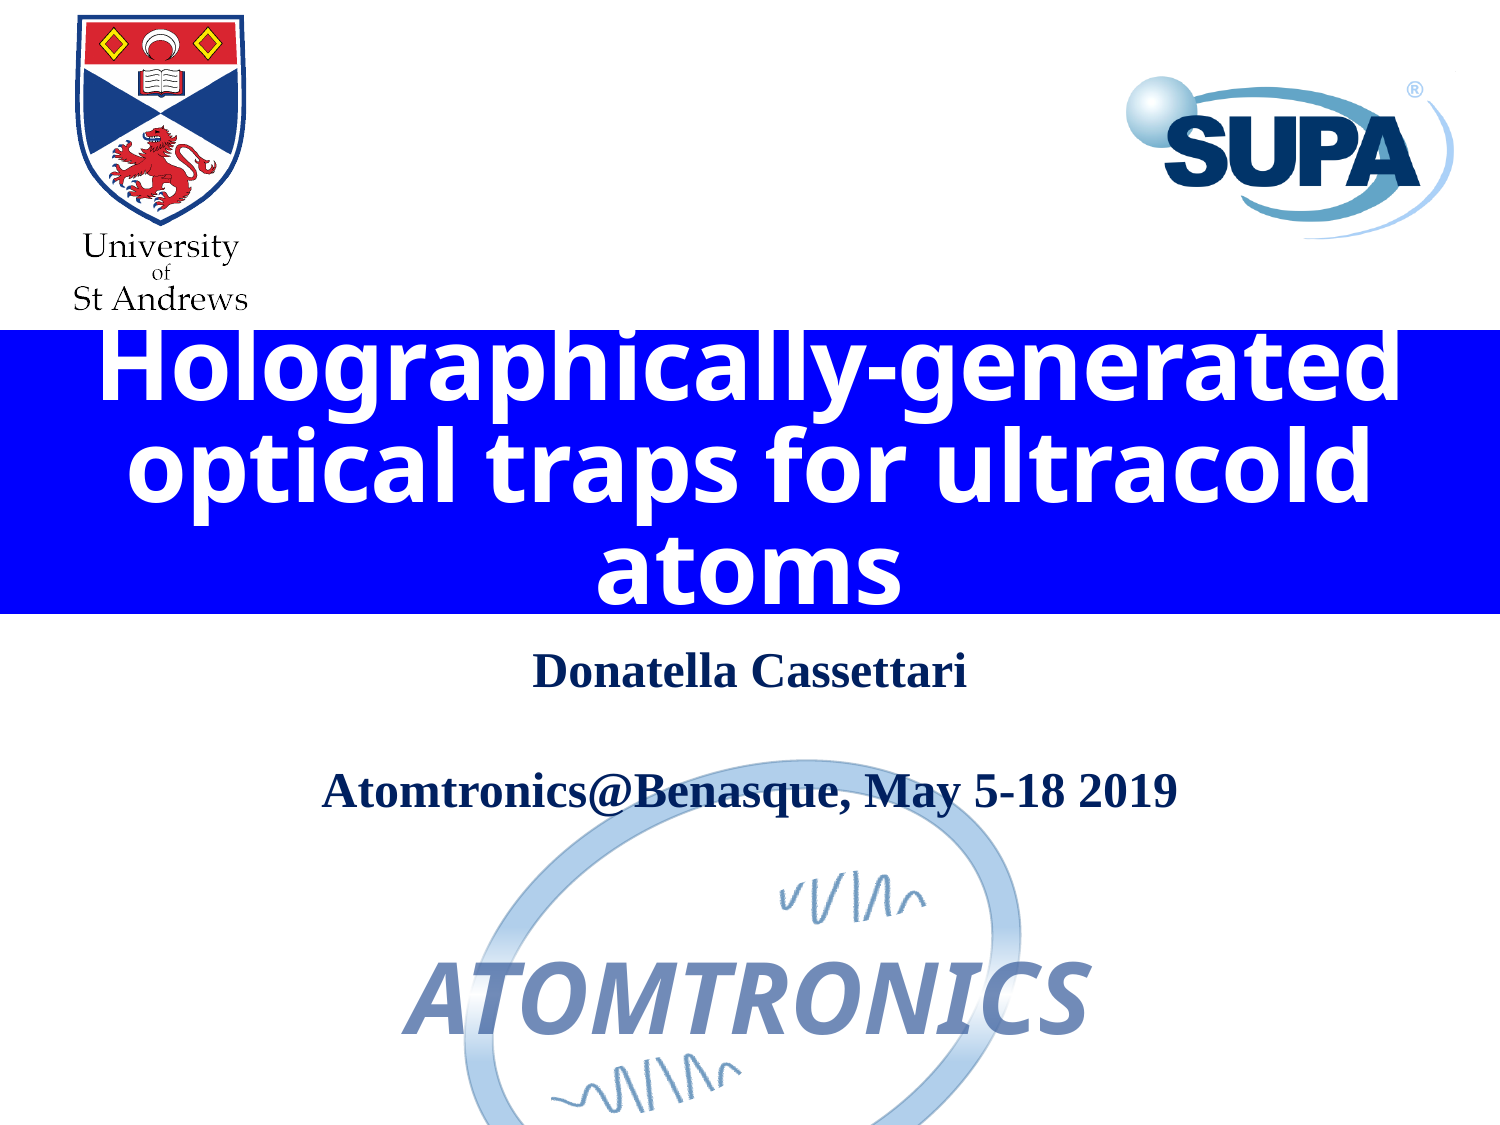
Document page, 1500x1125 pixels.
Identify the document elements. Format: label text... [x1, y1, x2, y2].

text_box Holographically-generated optical traps for ultracold atoms [0, 330, 1500, 614]
picture [1124, 71, 1456, 246]
text_box Donatella Cassettari Atomtronics@Benasque, May 5-18 2019 [306, 630, 1194, 826]
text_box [439, 775, 1061, 1125]
picture [40, 1, 281, 332]
